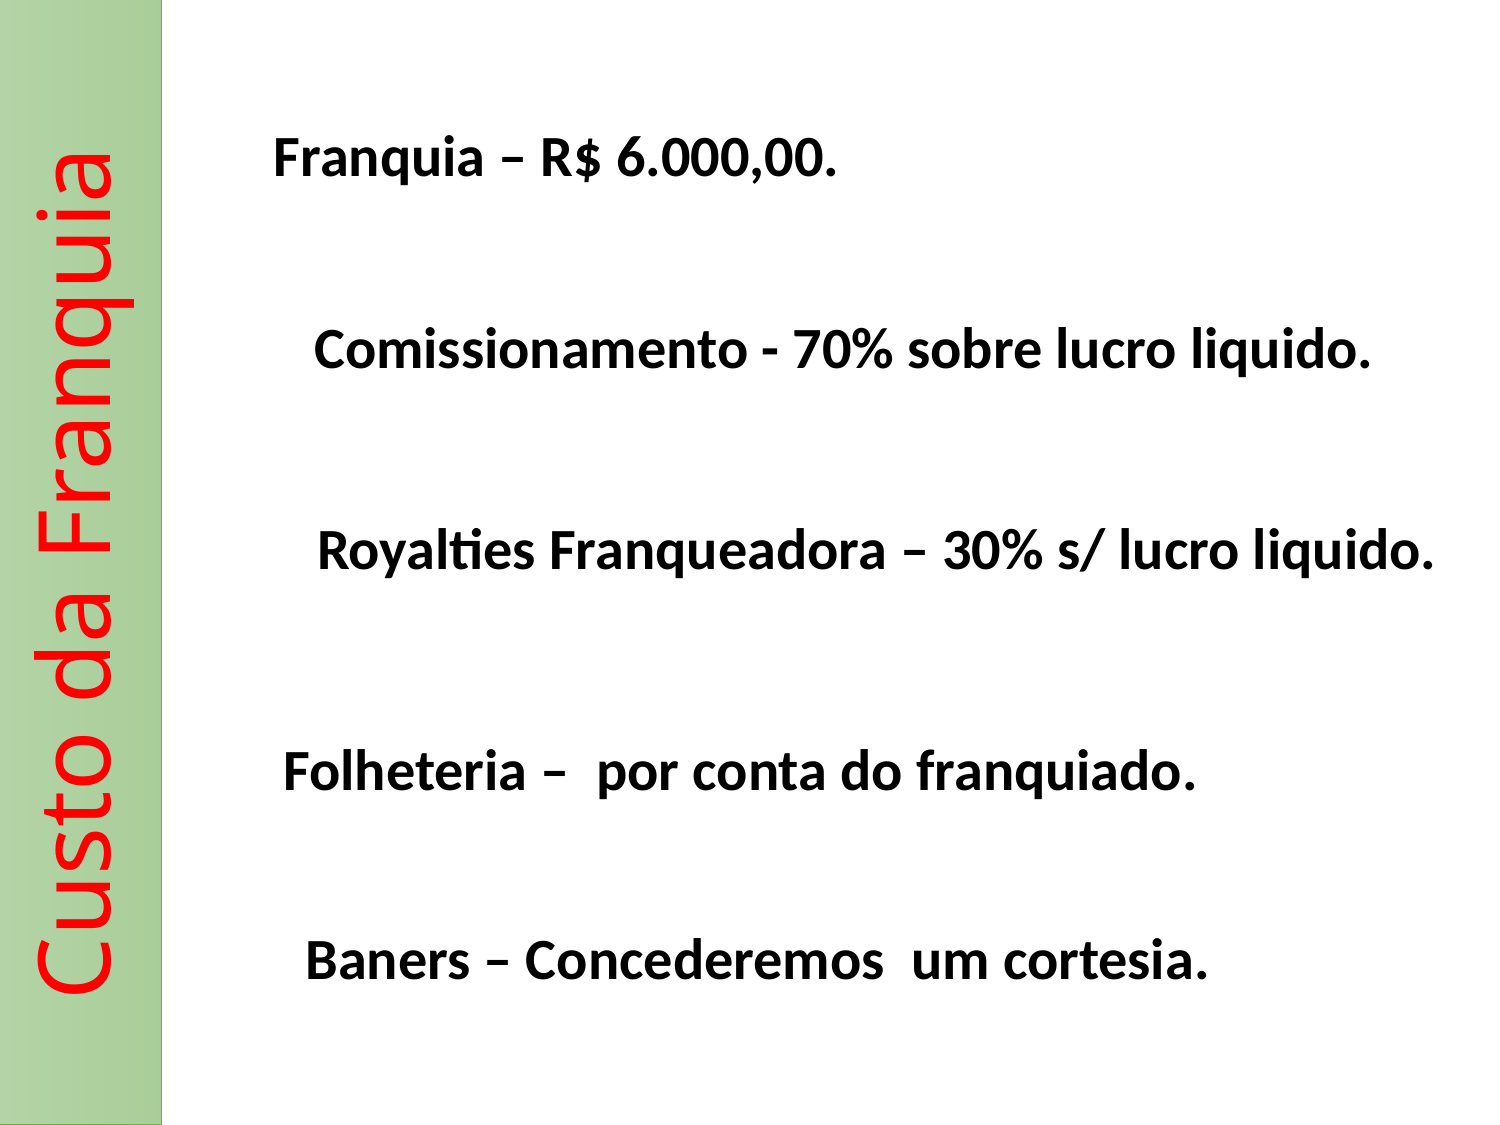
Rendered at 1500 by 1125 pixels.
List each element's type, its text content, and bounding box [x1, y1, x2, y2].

text_box Folheteria – por conta do franquiado. [268, 724, 1240, 810]
text_box Baners – Concederemos um cortesia. [290, 913, 1225, 999]
text_box Royalties Franqueadora – 30% s/ lucro liquido. [302, 503, 1465, 589]
text_box Franquia – R$ 6.000,00. [258, 110, 855, 196]
text_box Comissionamento - 70% sobre lucro liquido. [299, 302, 1389, 388]
title Custo da Franquia [0, 0, 162, 1125]
